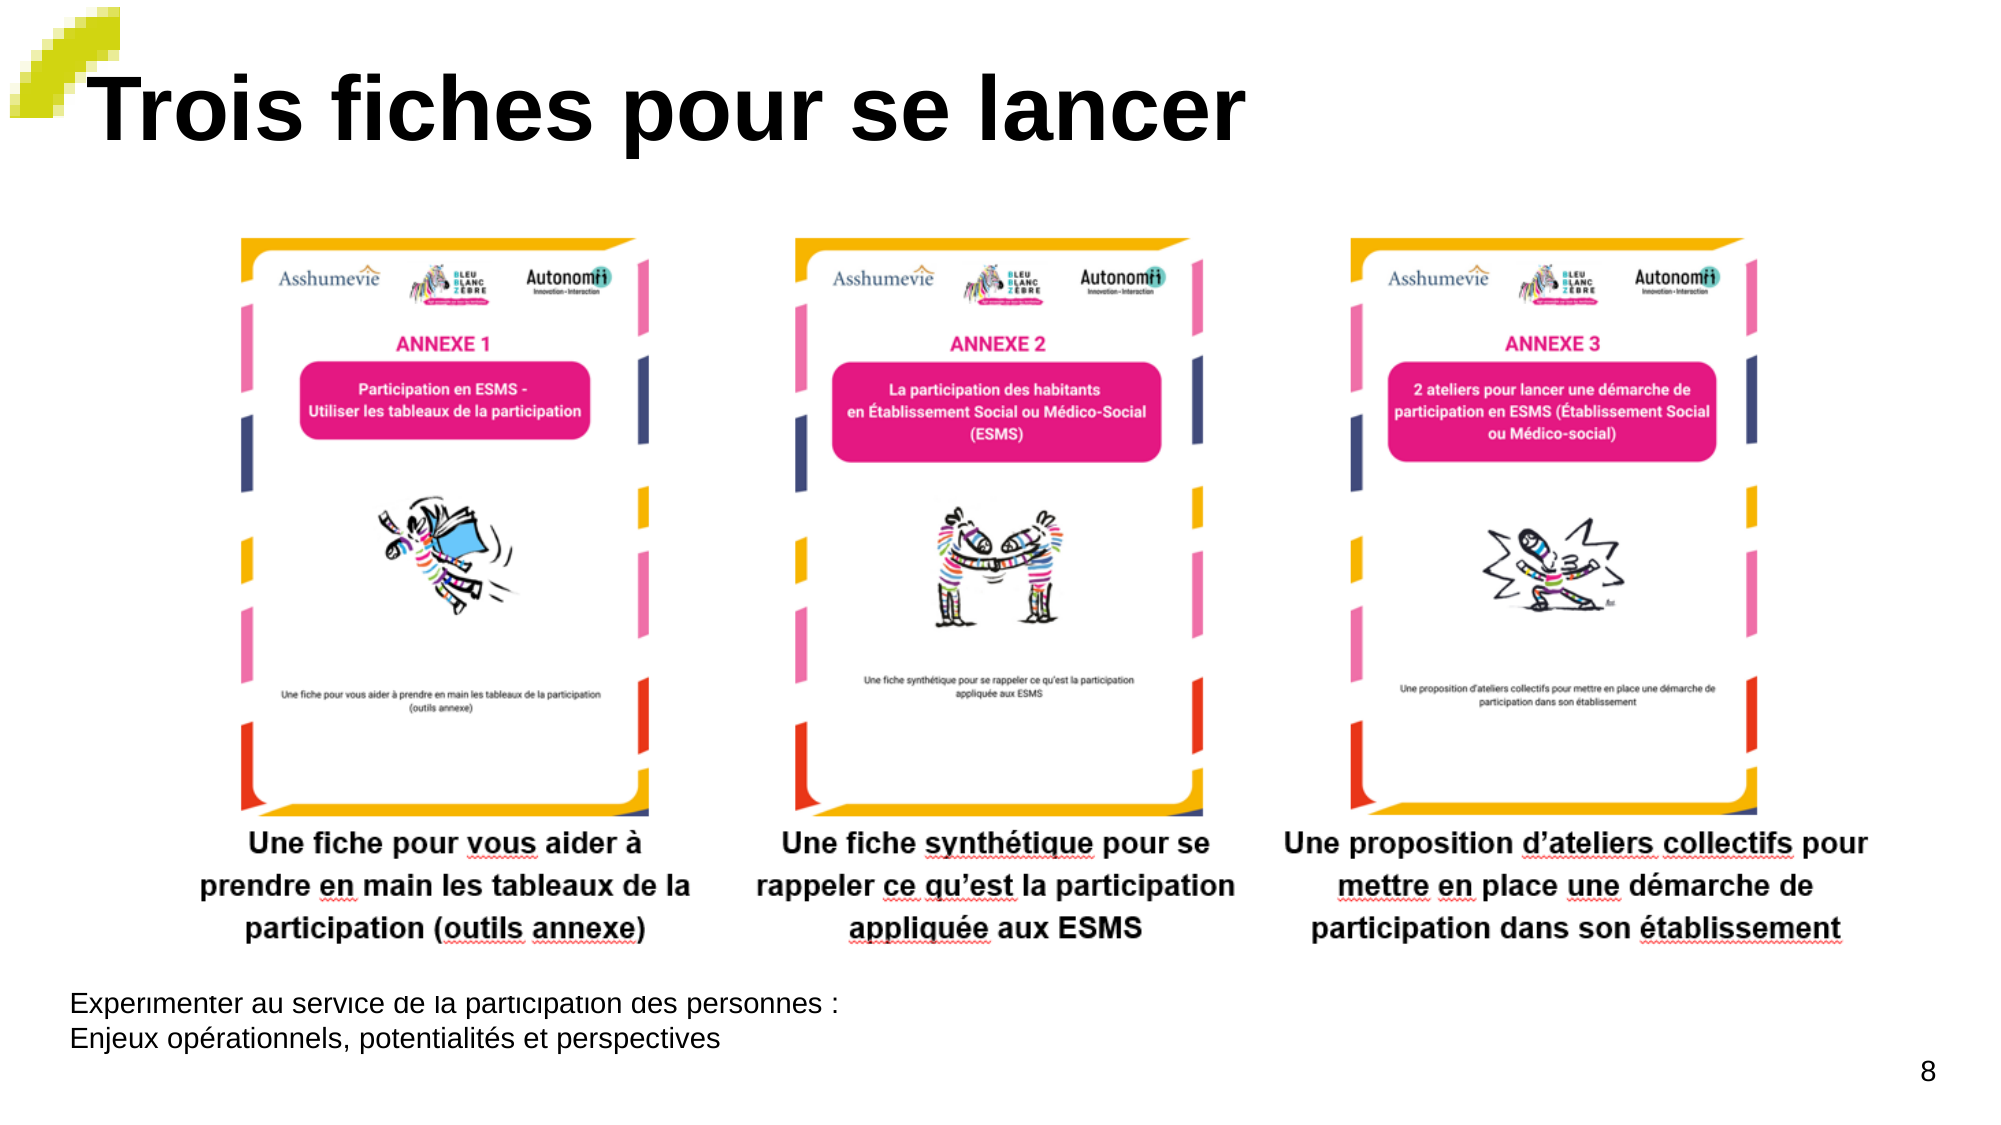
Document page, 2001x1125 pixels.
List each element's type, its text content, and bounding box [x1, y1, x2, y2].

picture [124, 193, 1875, 996]
title Trois fiches pour se lancer [71, 54, 1797, 272]
